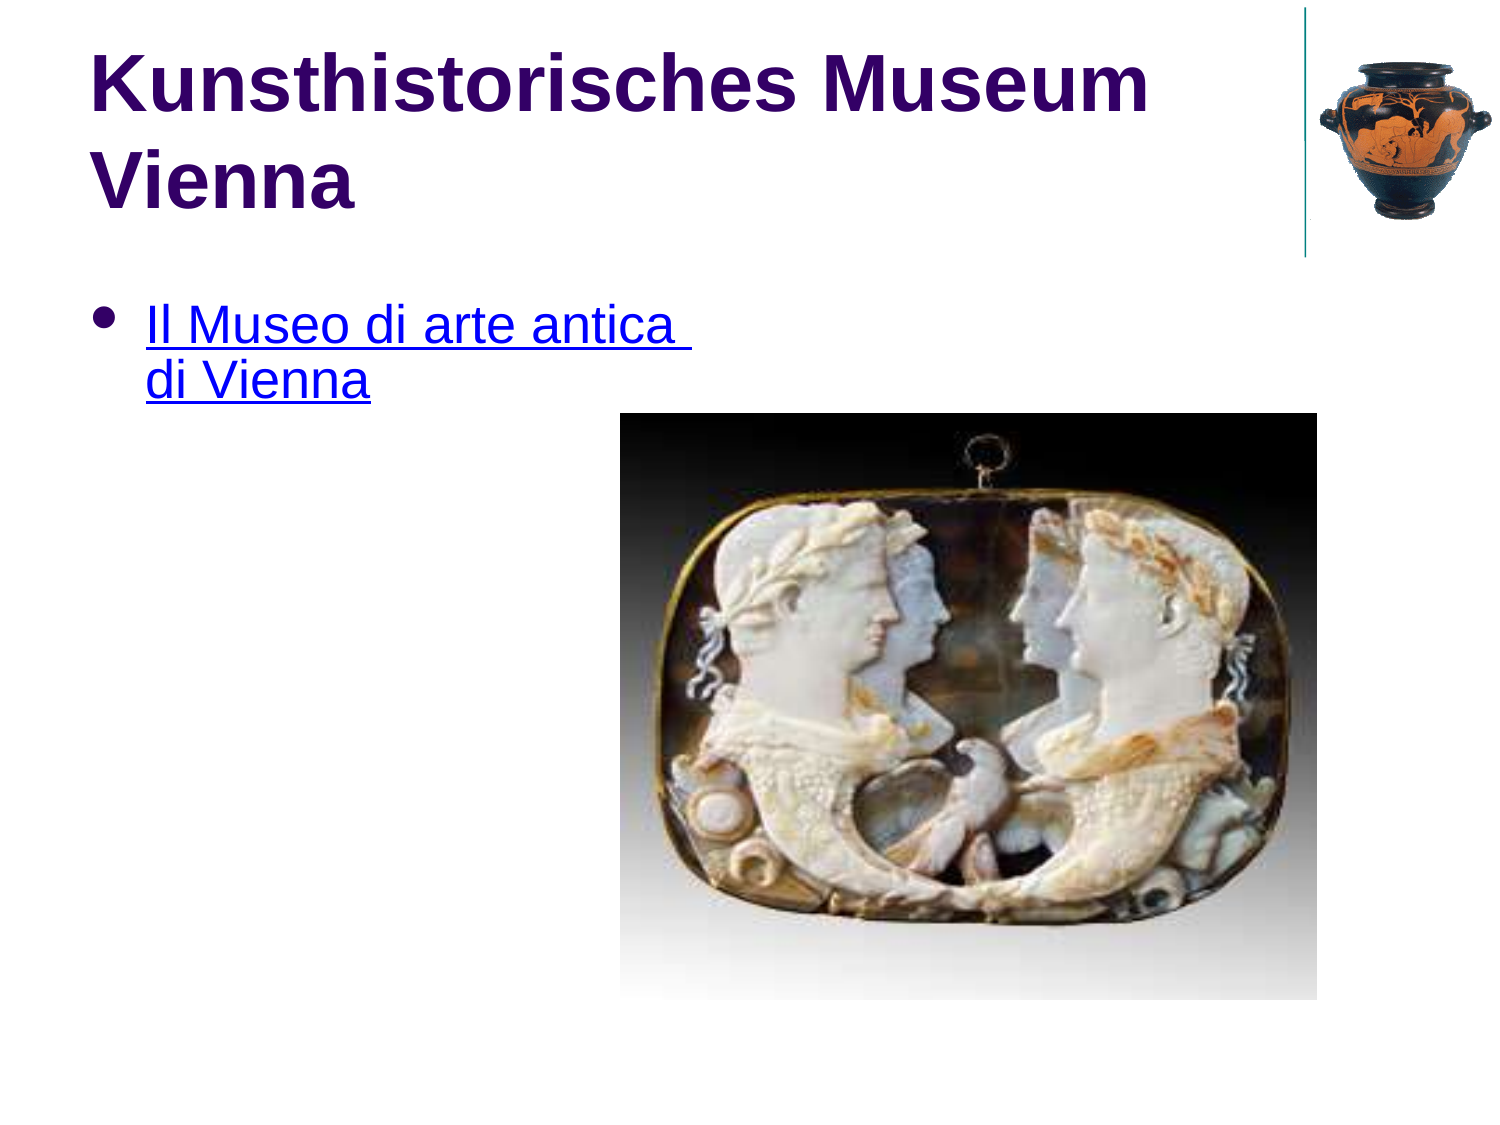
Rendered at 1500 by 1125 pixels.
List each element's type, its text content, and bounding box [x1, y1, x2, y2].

picture [1310, 42, 1500, 236]
text_box Kunsthistorisches Museum Vienna [74, 20, 1313, 233]
picture [619, 413, 1317, 1000]
text_box Il Museo di arte antica di Vienna [74, 281, 737, 1006]
